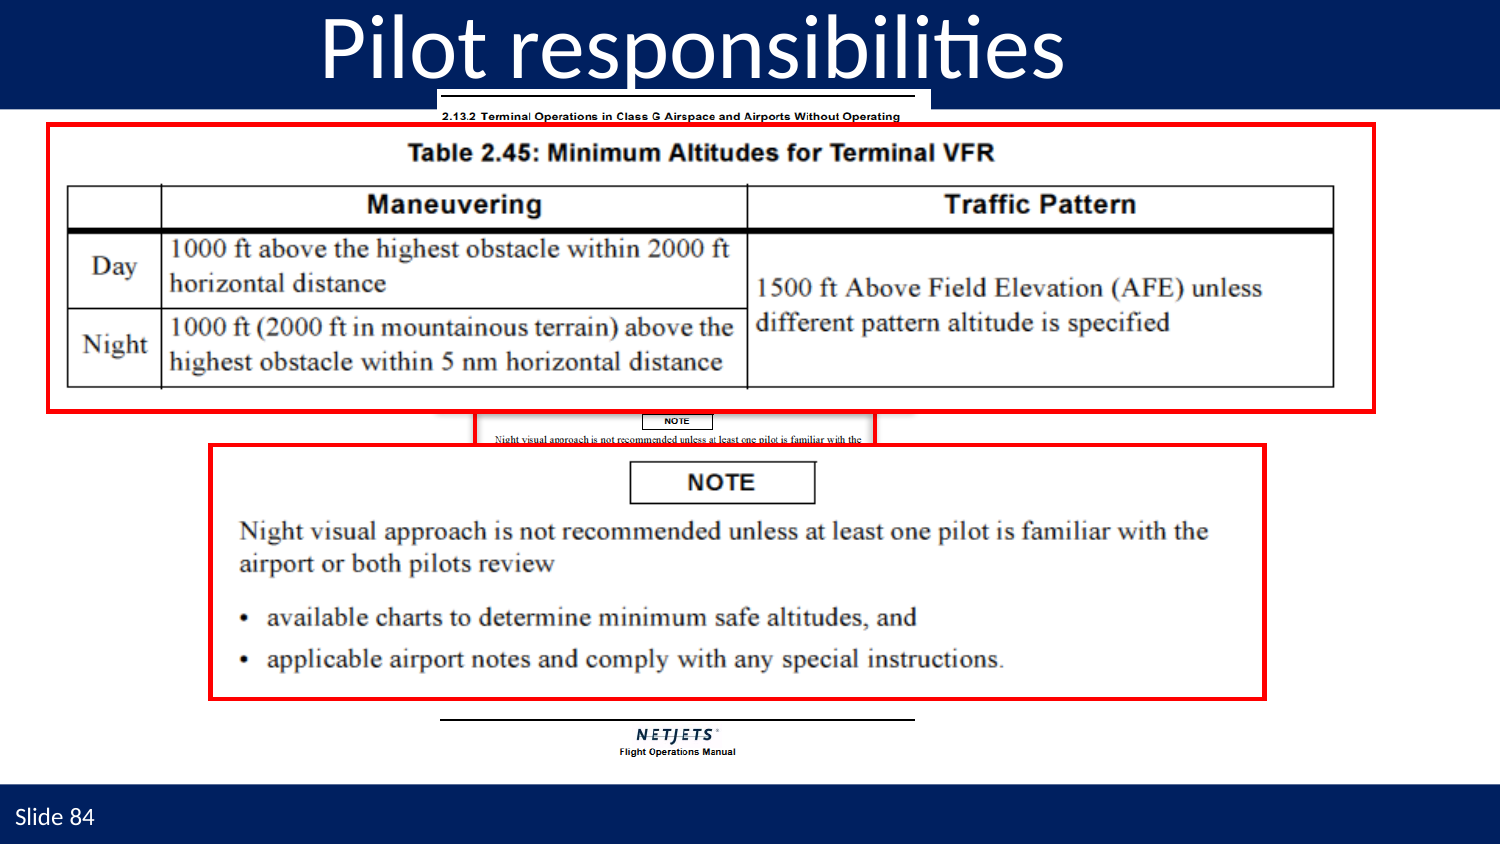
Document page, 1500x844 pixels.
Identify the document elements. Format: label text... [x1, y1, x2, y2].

title Pilot responsibilities [0, 0, 1388, 113]
picture [49, 89, 1373, 780]
